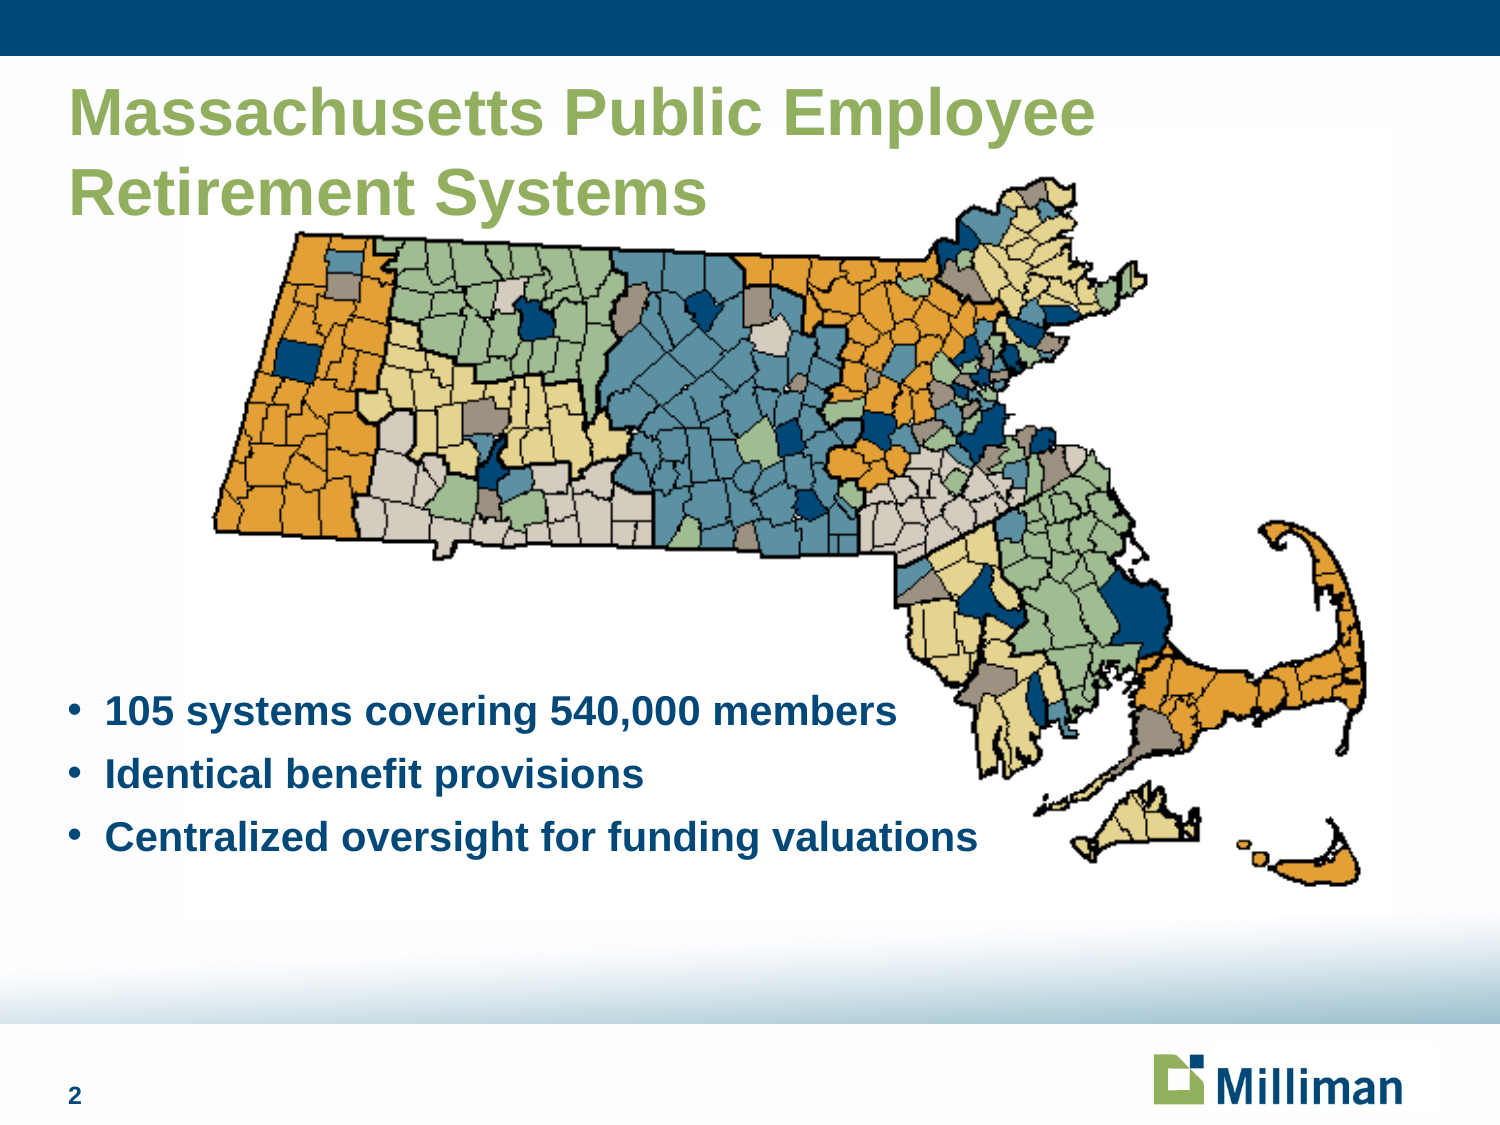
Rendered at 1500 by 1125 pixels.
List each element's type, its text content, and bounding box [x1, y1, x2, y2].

picture [0, 56, 1500, 1024]
title Massachusetts Public Employee Retirement Systems [67, 68, 1156, 298]
picture [1211, 1043, 1437, 1115]
text_box 105 systems covering 540,000 members Identical benefit provisions Centralized oversight for funding valuations [52, 676, 177, 867]
